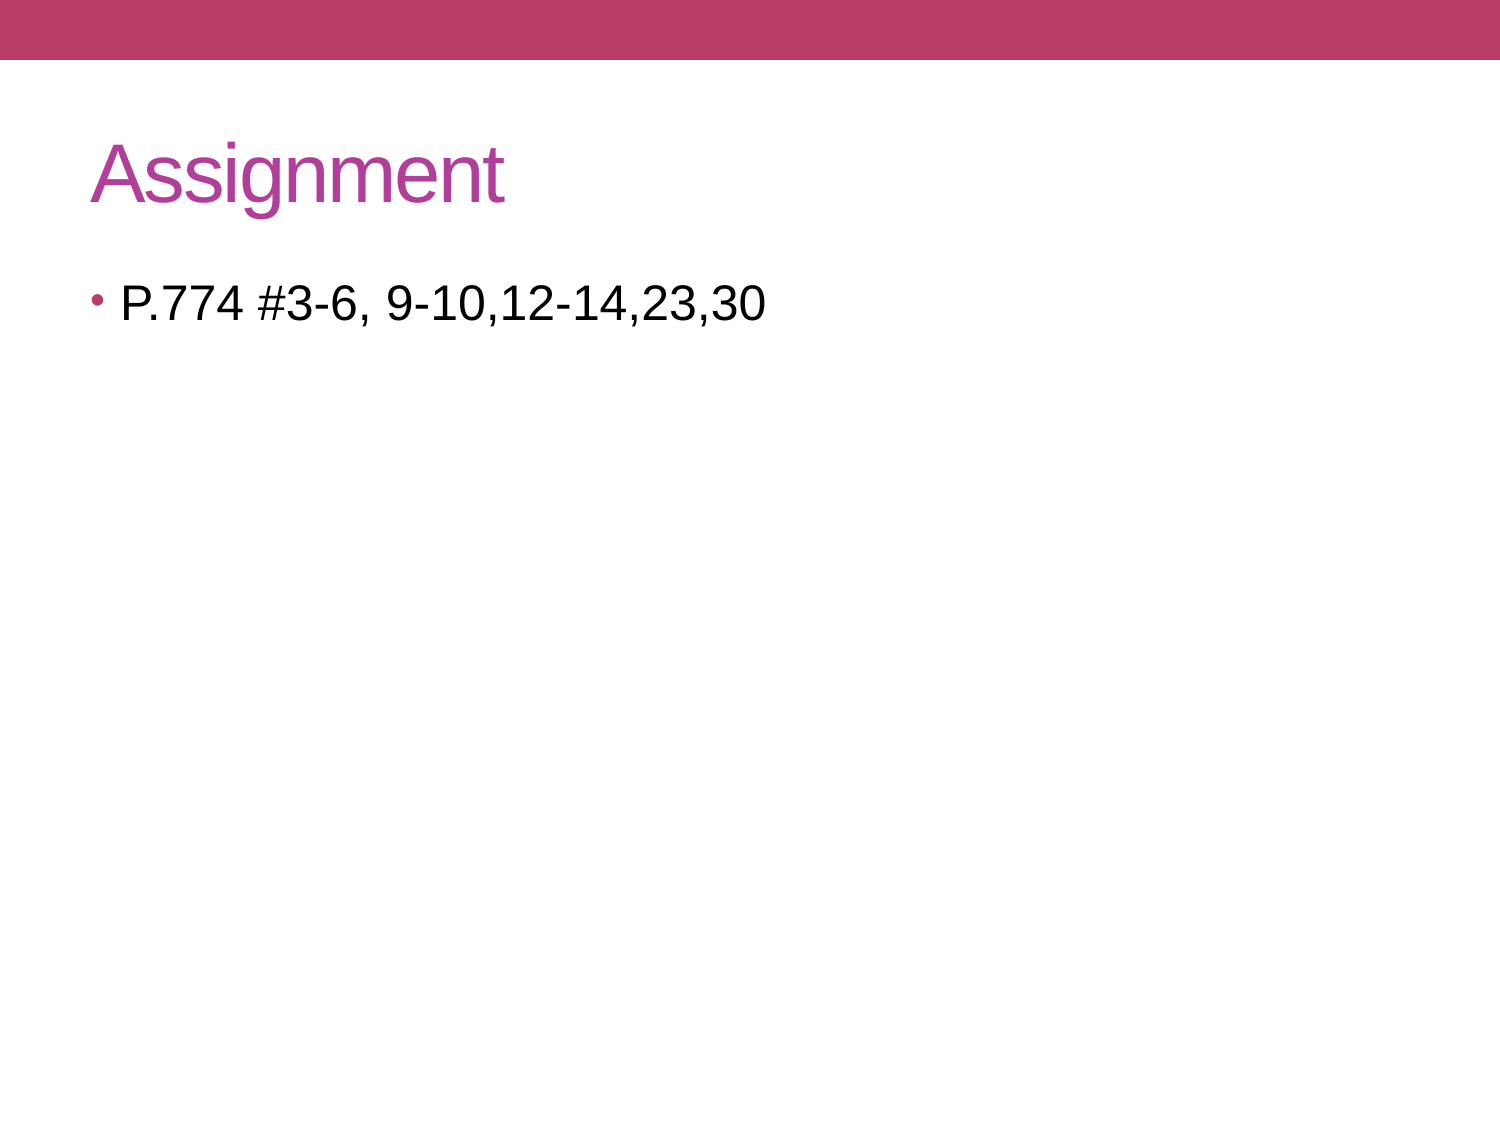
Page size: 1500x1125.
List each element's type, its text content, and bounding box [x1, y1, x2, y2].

list P.774 #3-6, 9-10,12-14,23,30 [75, 262, 1425, 1063]
title Assignment [75, 87, 1425, 250]
